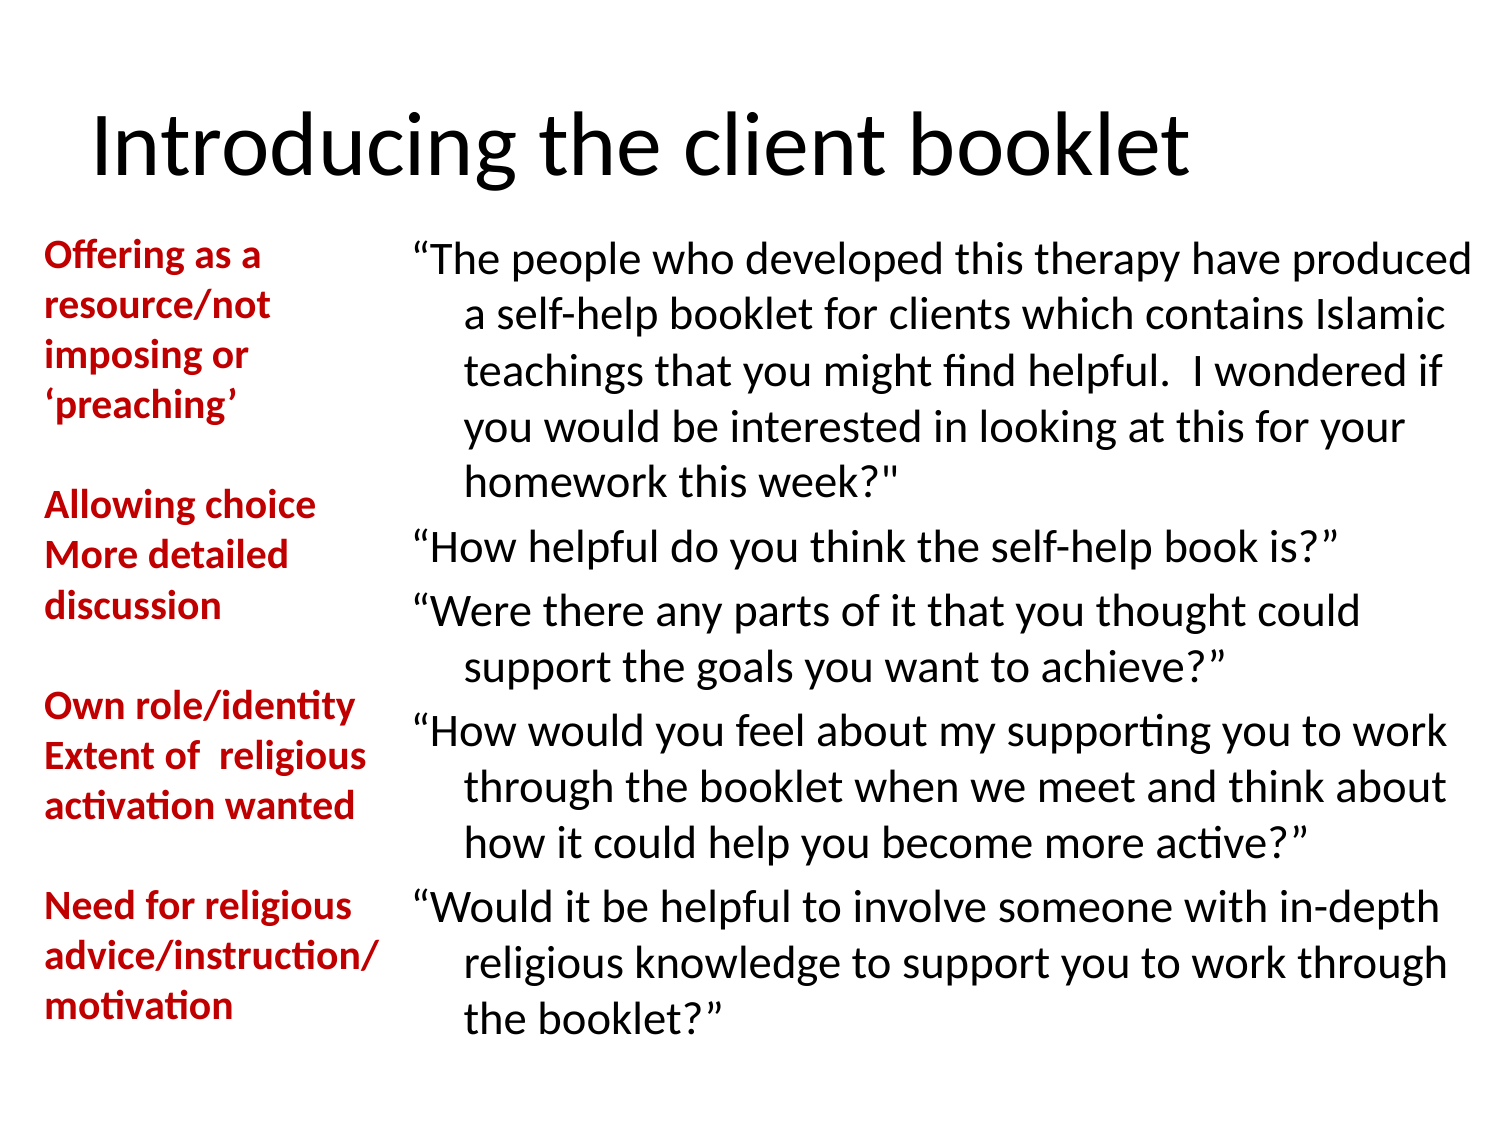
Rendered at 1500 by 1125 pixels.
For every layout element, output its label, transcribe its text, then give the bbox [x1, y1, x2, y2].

list “The people who developed this therapy have produced a self-help booklet for clients which contains Islamic teachings that you might find helpful. I wondered if you would be interested in looking at this for your homework this week?" “How helpful do you think the self-help book is?” “Were there any parts of it that you thought could support the goals you want to achieve?” “How would you feel about my supporting you to work through the booklet when we meet and think about how it could help you become more active?” “Would it be helpful to involve someone with in-depth religious knowledge to support you to work through the booklet?” [395, 219, 1500, 1071]
text_box Offering as a resource/not imposing or ‘preaching’ Allowing choice More detailed discussion Own role/identity Extent of religious activation wanted Need for religious advice/instruction/ motivation [29, 219, 402, 1035]
title Introducing the client booklet [75, 45, 1425, 219]
